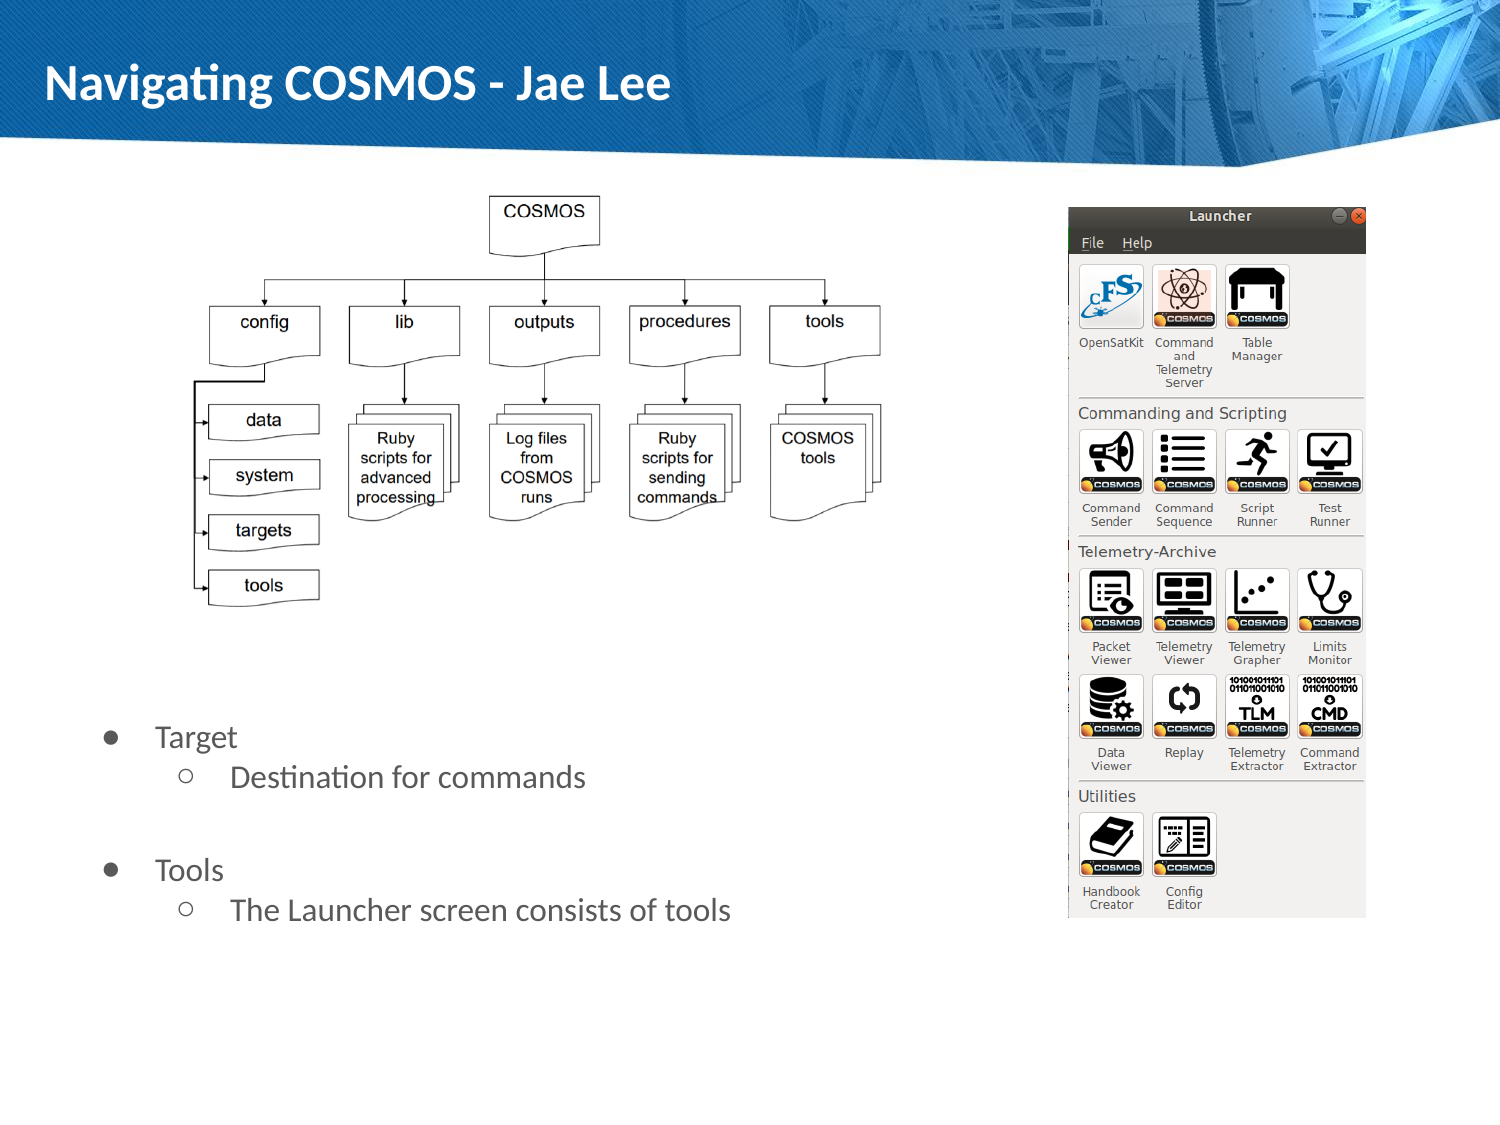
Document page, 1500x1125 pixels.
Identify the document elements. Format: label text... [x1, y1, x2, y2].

title Navigating COSMOS - Jae Lee [29, 14, 1287, 145]
list Target Destination for commands Tools The Launcher screen consists of tools [64, 196, 1444, 1045]
picture [0, 0, 1500, 1125]
